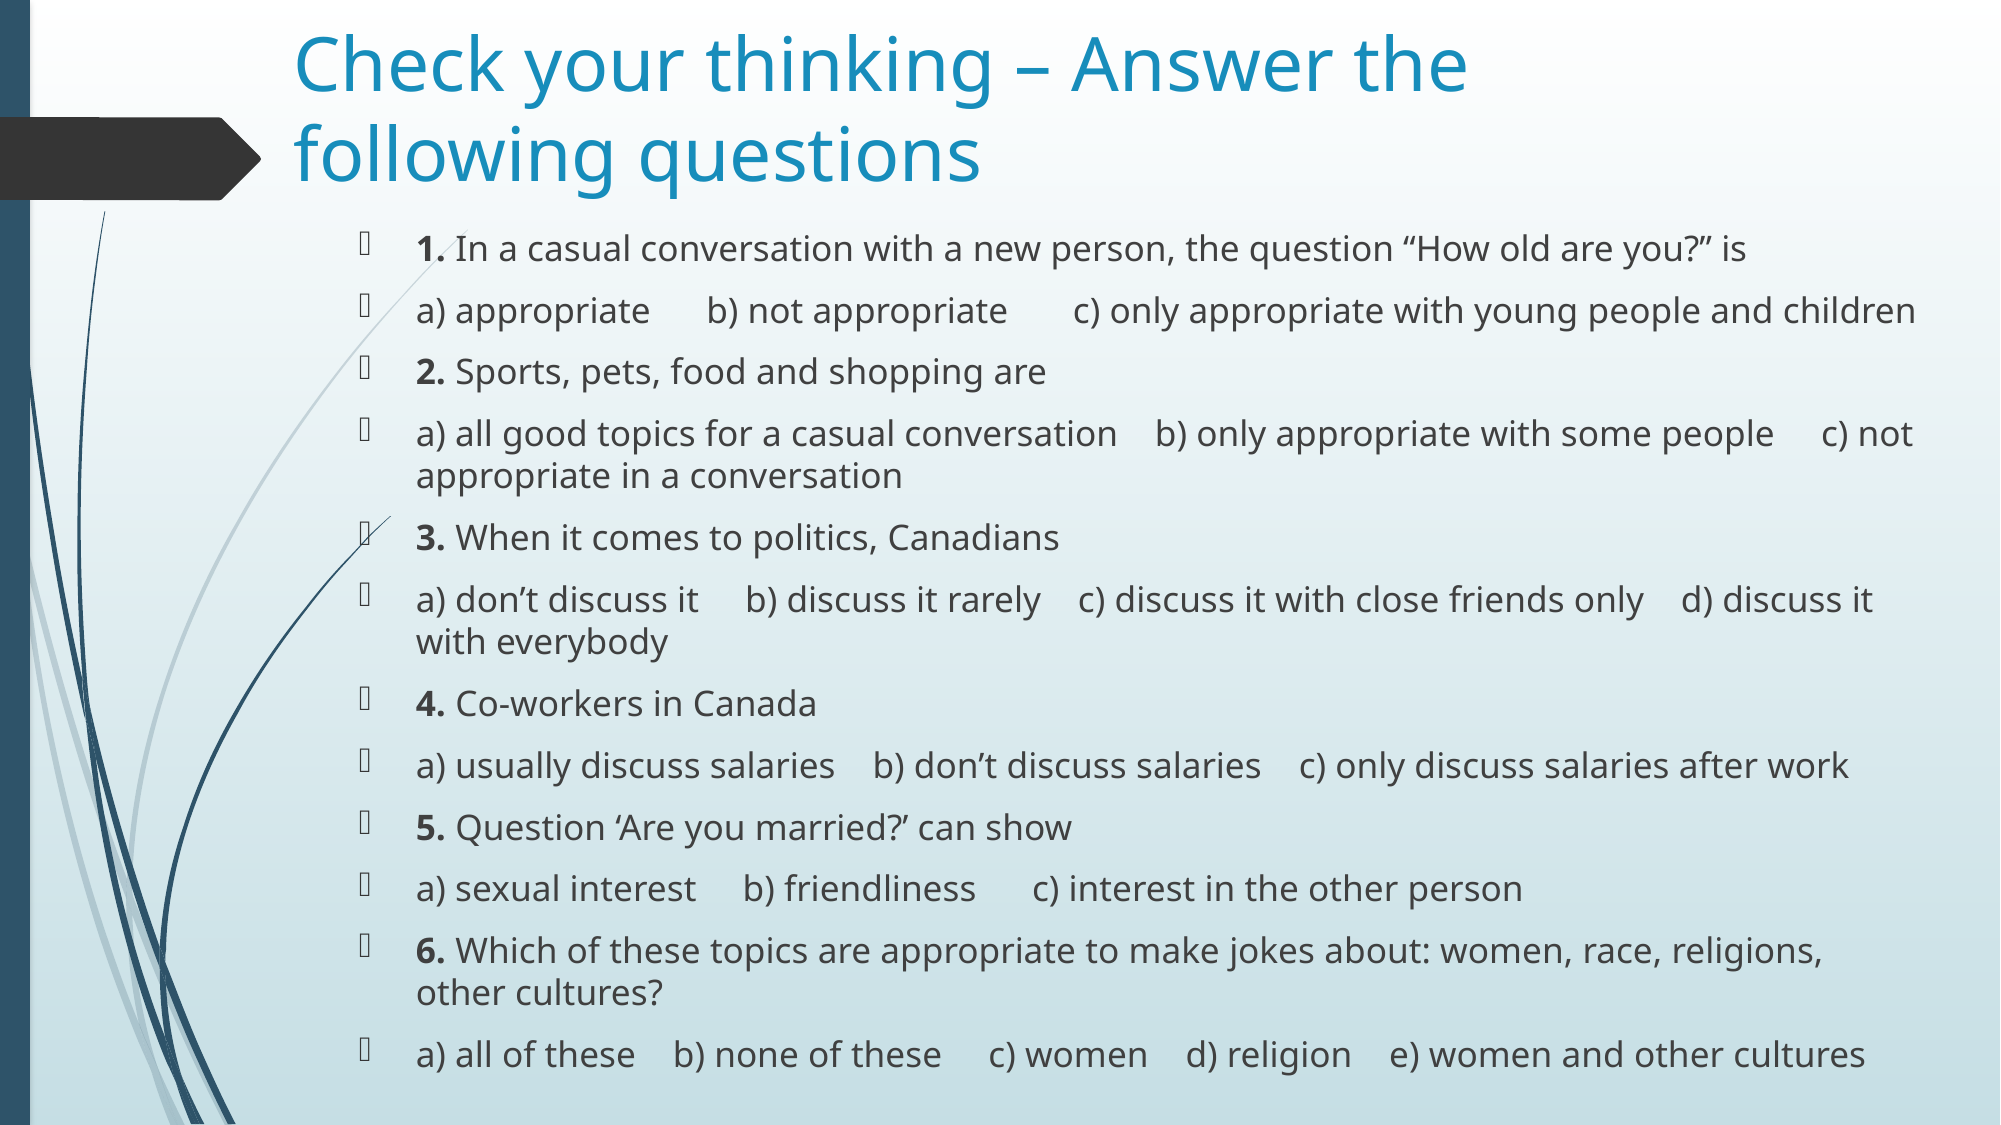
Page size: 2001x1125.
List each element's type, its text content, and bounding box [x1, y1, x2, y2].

title Check your thinking – Answer the following questions [278, 8, 1816, 219]
list 1. In a casual conversation with a new person, the question “How old are you?” is a) appropriate b) not appropriate c) only appropriate with young people and children 2. Sports, pets, food and shopping are a) all good topics for a casual conversation b) only appropriate with some people c) not appropriate in a conversation 3. When it comes to politics, Canadians a) don’t discuss it b) discuss it rarely c) discuss it with close friends only d) discuss it with everybody 4. Co-workers in Canada a) usually discuss salaries b) don’t discuss salaries c) only discuss salaries after work 5. Question ‘Are you married?’ can show a) sexual interest b) friendliness c) interest in the other person 6. Which of these topics are appropriate to make jokes about: women, race, religions, other cultures? a) all of these b) none of these c) women d) religion e) women and other cultures [343, 218, 1935, 1104]
